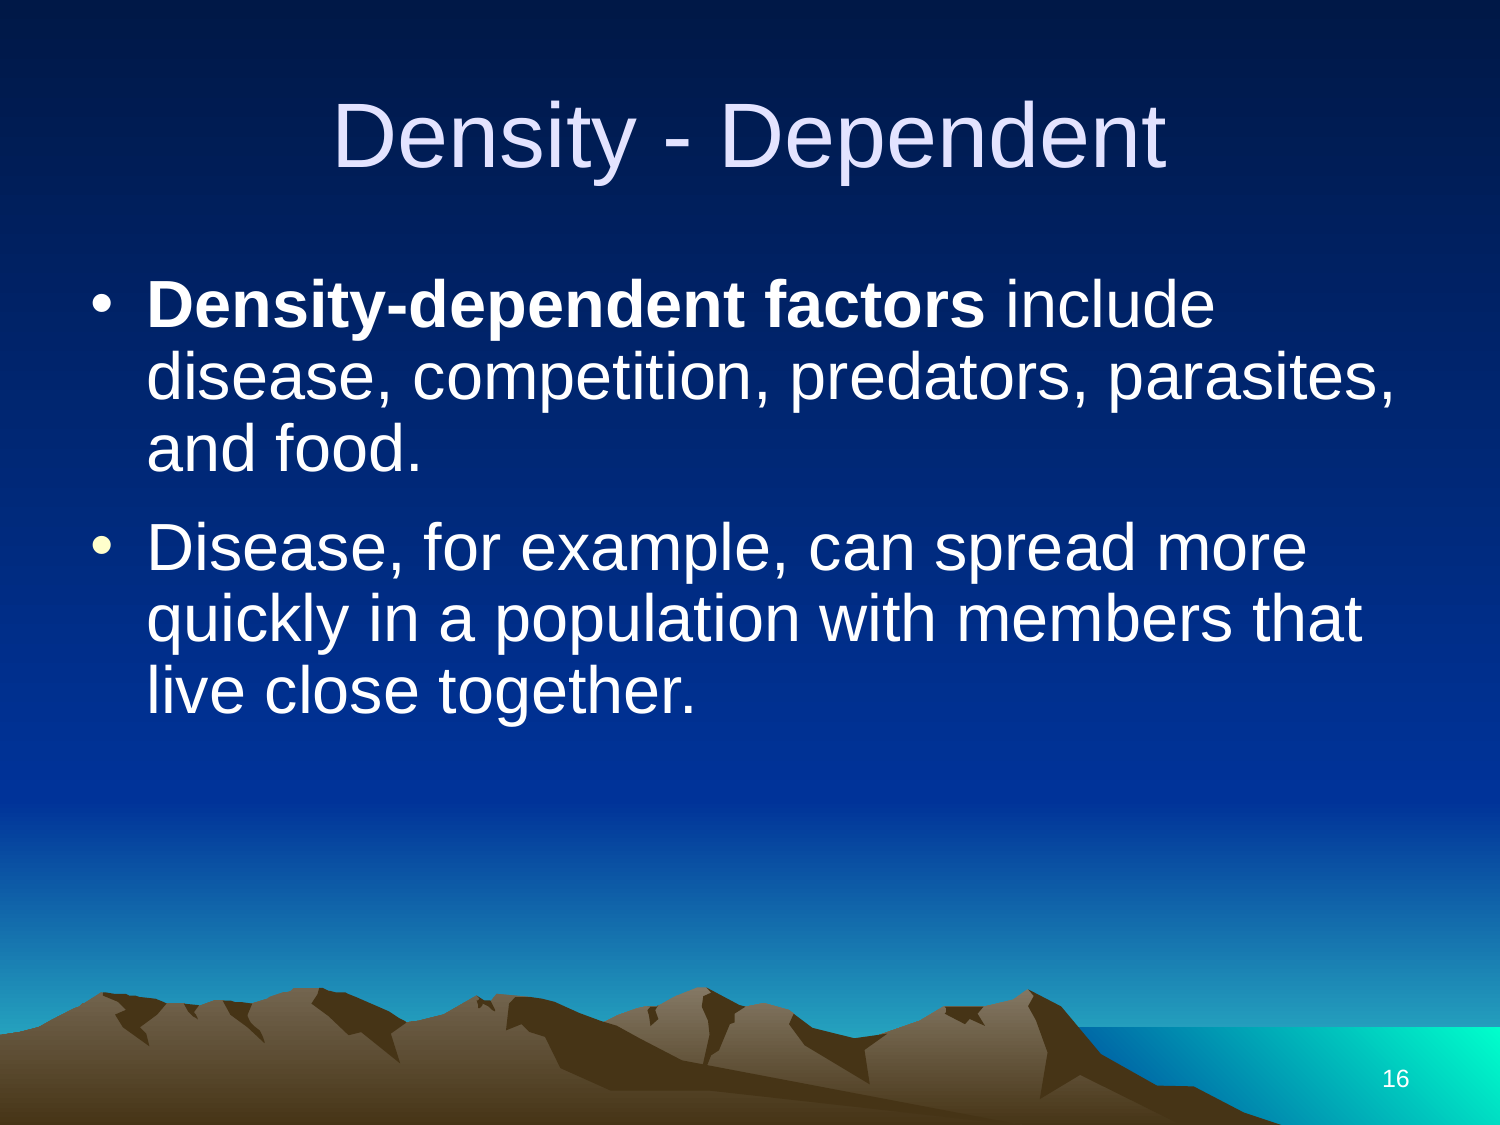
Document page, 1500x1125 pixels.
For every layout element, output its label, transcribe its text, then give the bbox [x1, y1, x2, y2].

list Density-dependent factors include disease, competition, predators, parasites, and food. Disease, for example, can spread more quickly in a population with members that live close together. [74, 262, 1426, 1001]
title Density - Dependent [74, 37, 1426, 226]
